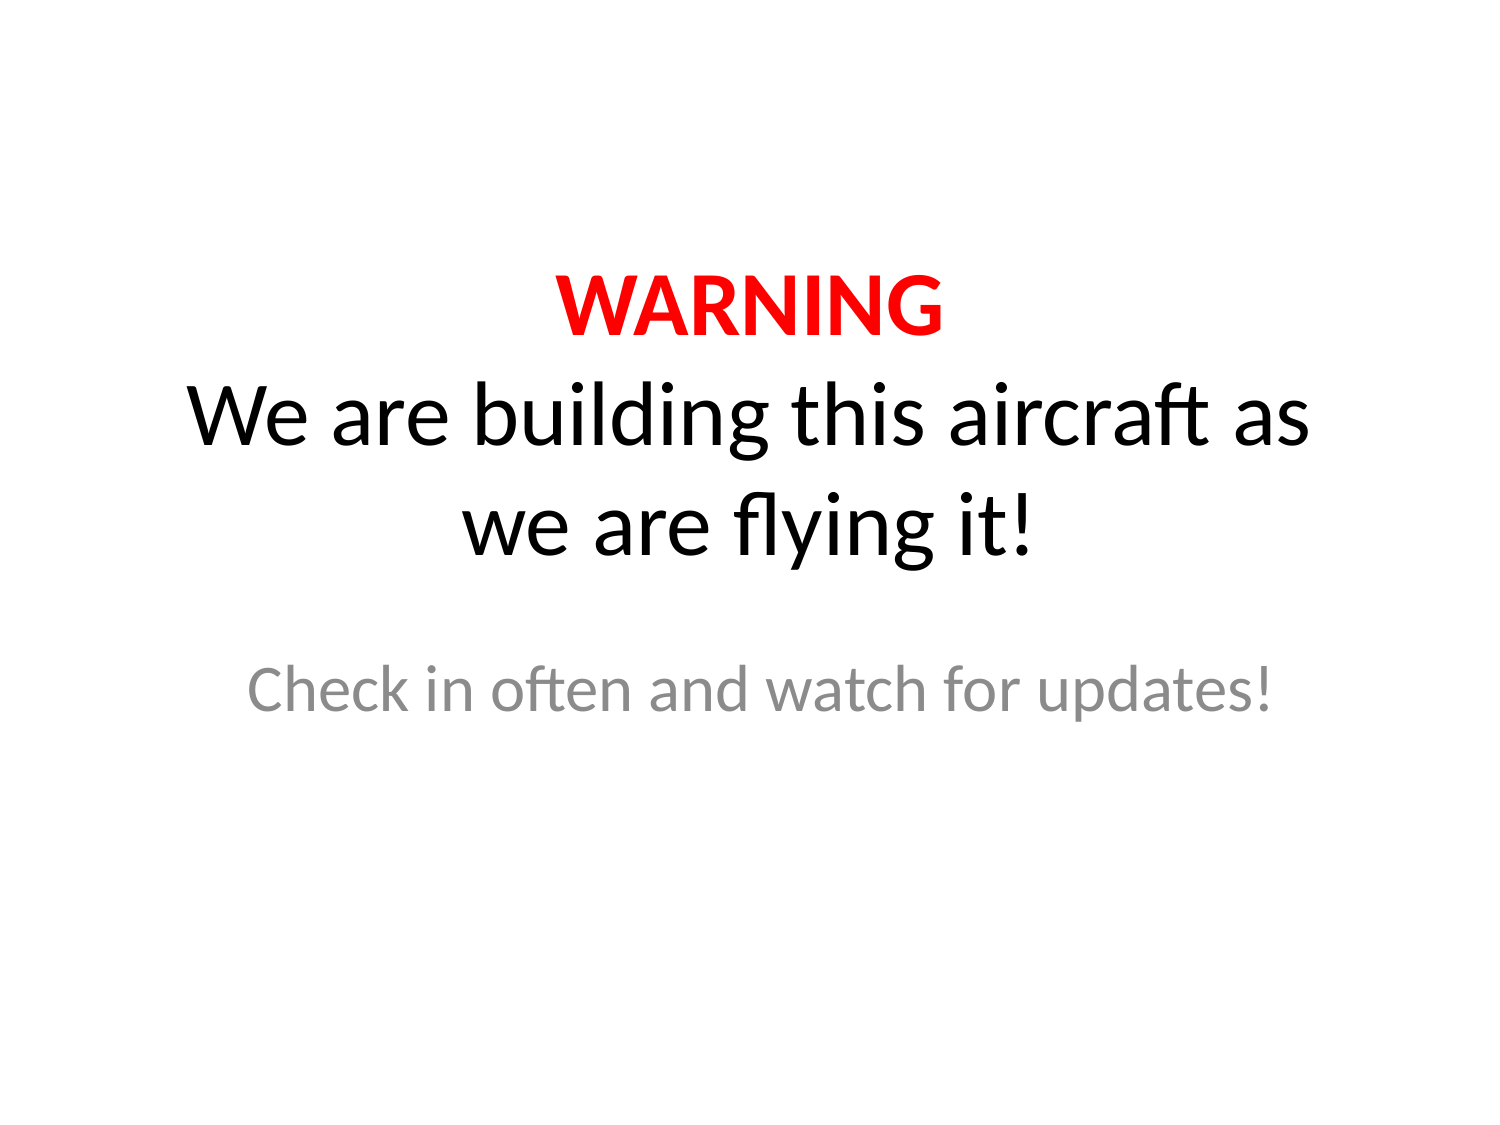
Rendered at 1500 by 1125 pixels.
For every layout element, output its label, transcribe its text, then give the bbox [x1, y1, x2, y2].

subtitle Check in often and watch for updates! [225, 637, 1299, 925]
title WARNING We are building this aircraft as we are flying it! [112, 227, 1388, 591]
